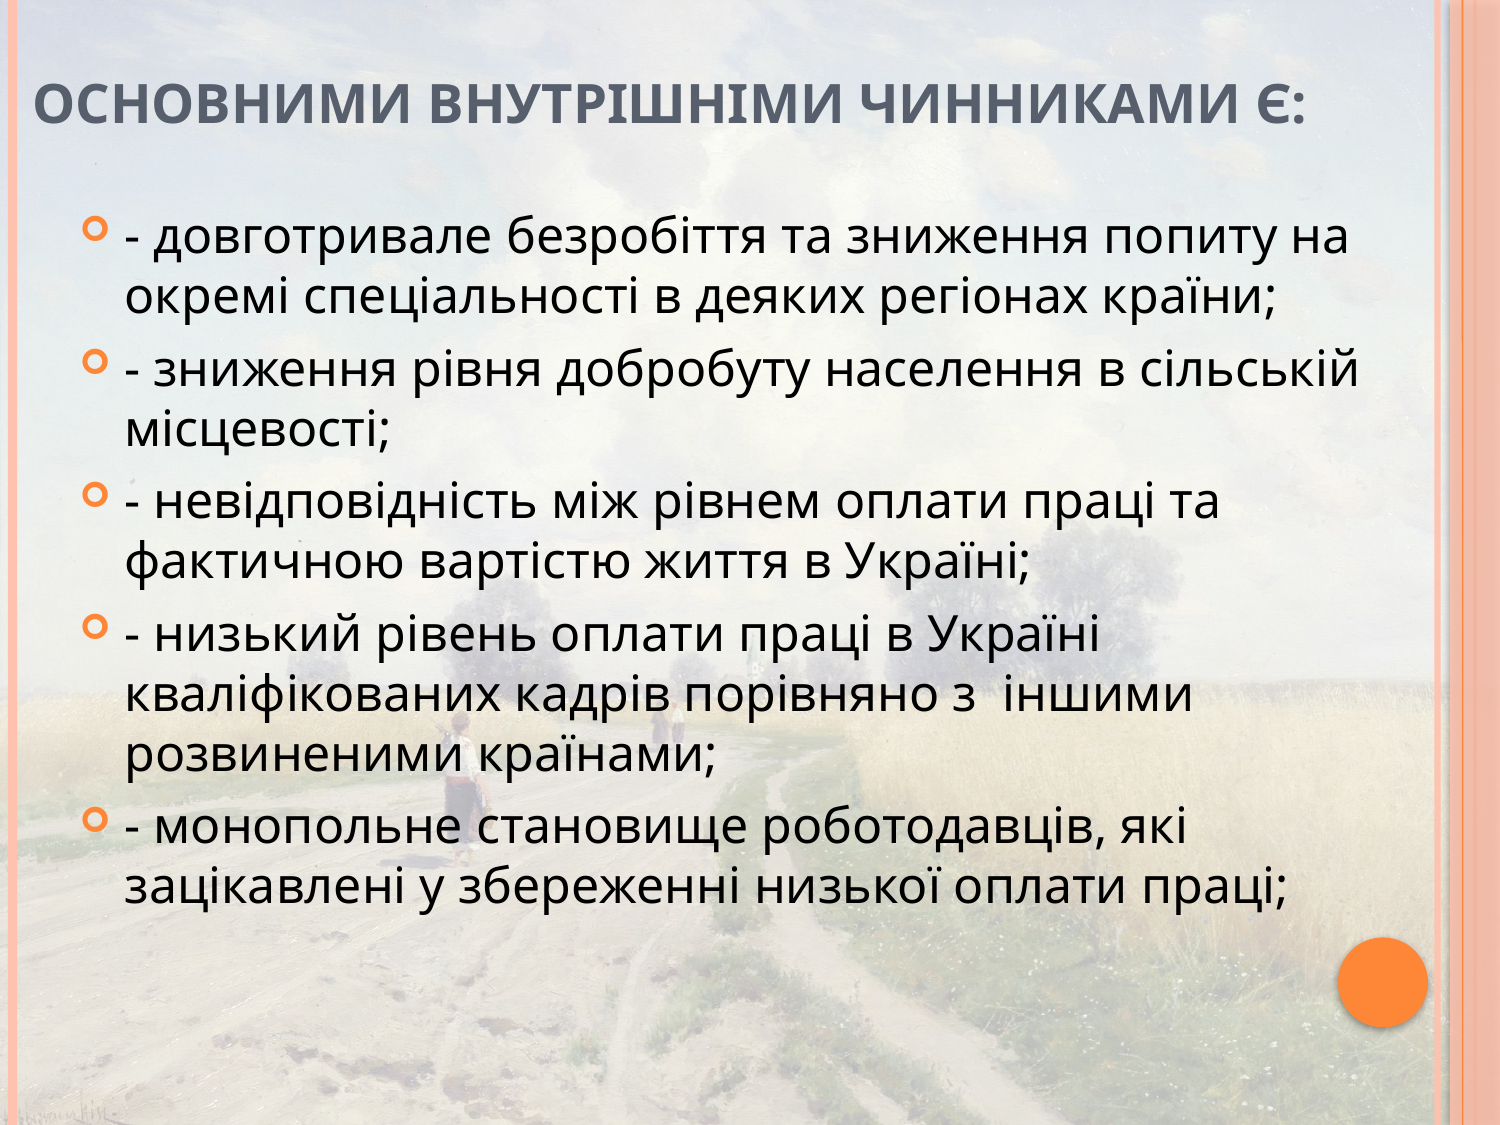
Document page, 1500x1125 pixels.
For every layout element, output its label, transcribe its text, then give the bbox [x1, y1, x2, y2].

list - довготривале безробіття та зниження попиту на окремі спеціальності в деяких регіонах країни; - зниження рівня добробуту населення в сільській місцевості; - невідповідність між рівнем оплати праці та фактичною вартістю життя в Україні; - низький рівень оплати праці в Україні кваліфікованих кадрів порівняно з іншими розвиненими країнами; - монопольне становище роботодавців, які зацікавлені у збереженні низької оплати праці; [64, 196, 1424, 1125]
title Основними внутрішніми чинниками є: [17, 19, 1459, 207]
